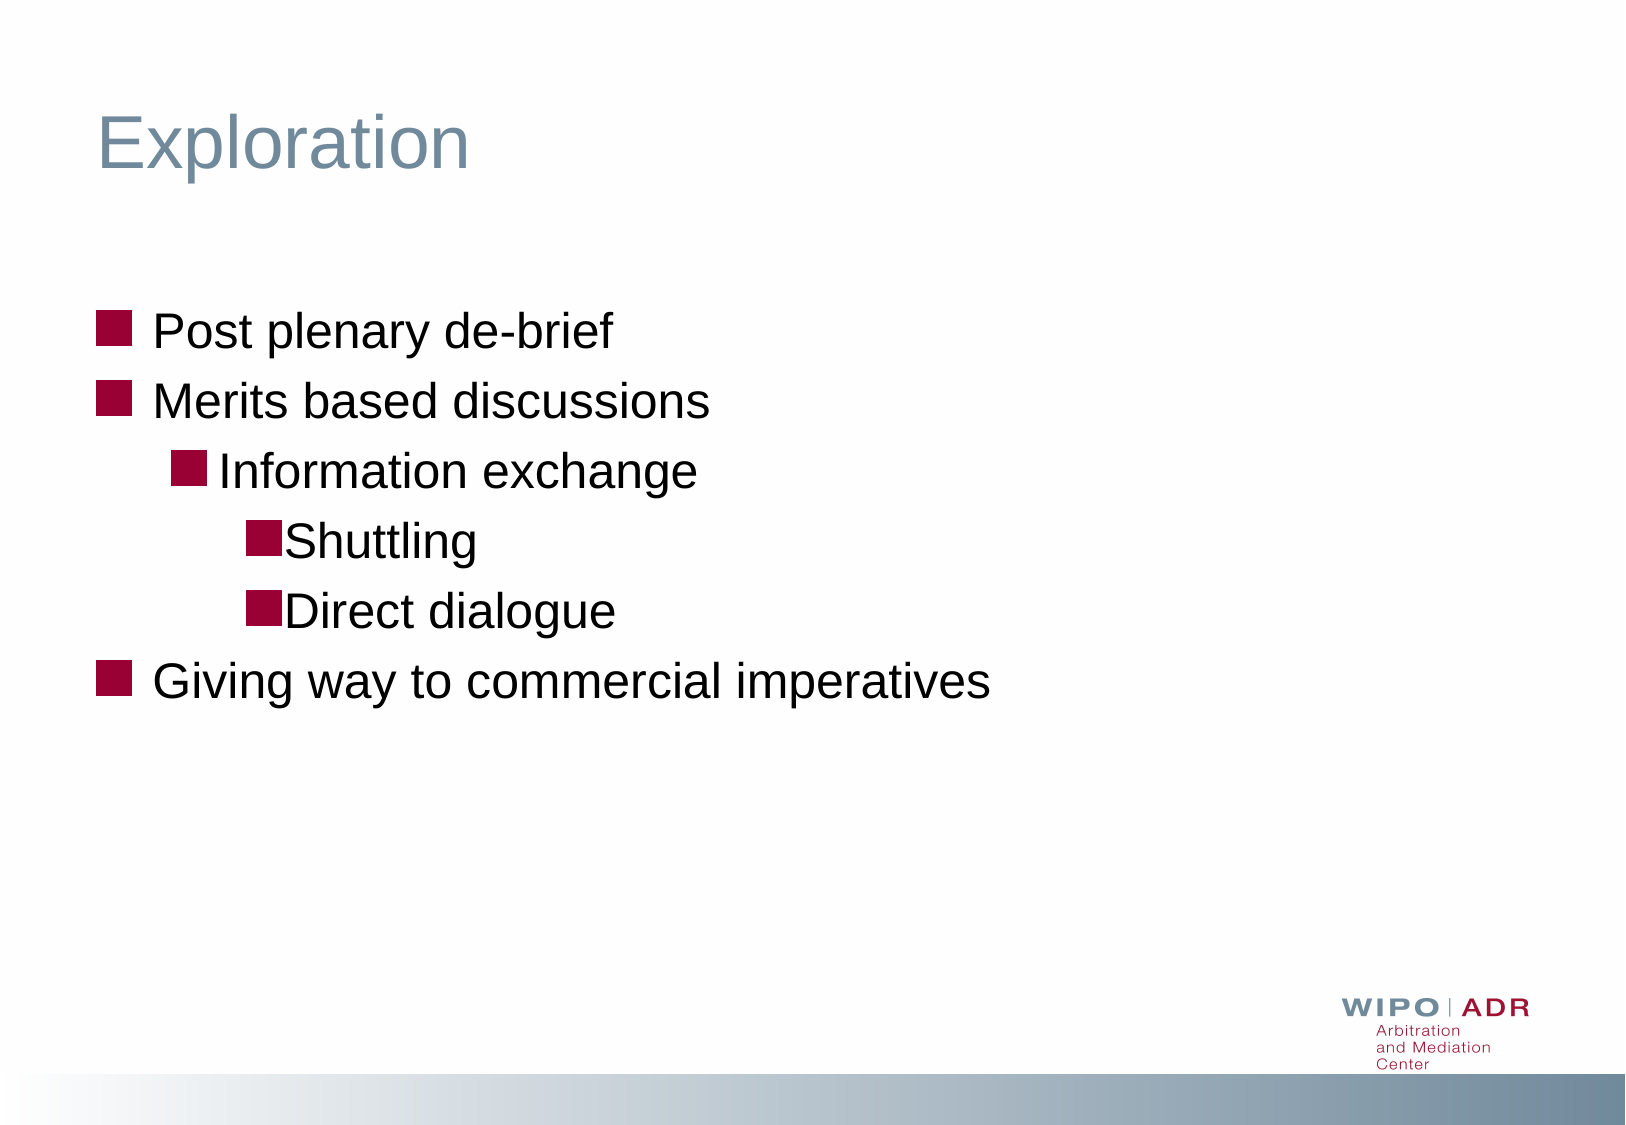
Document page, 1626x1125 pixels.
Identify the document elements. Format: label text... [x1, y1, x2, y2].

picture [0, 0, 1626, 1125]
list Post plenary de-brief Merits based discussions Information exchange Shuttling Direct dialogue Giving way to commercial imperatives [81, 290, 1544, 1005]
title Exploration [81, 45, 1544, 233]
